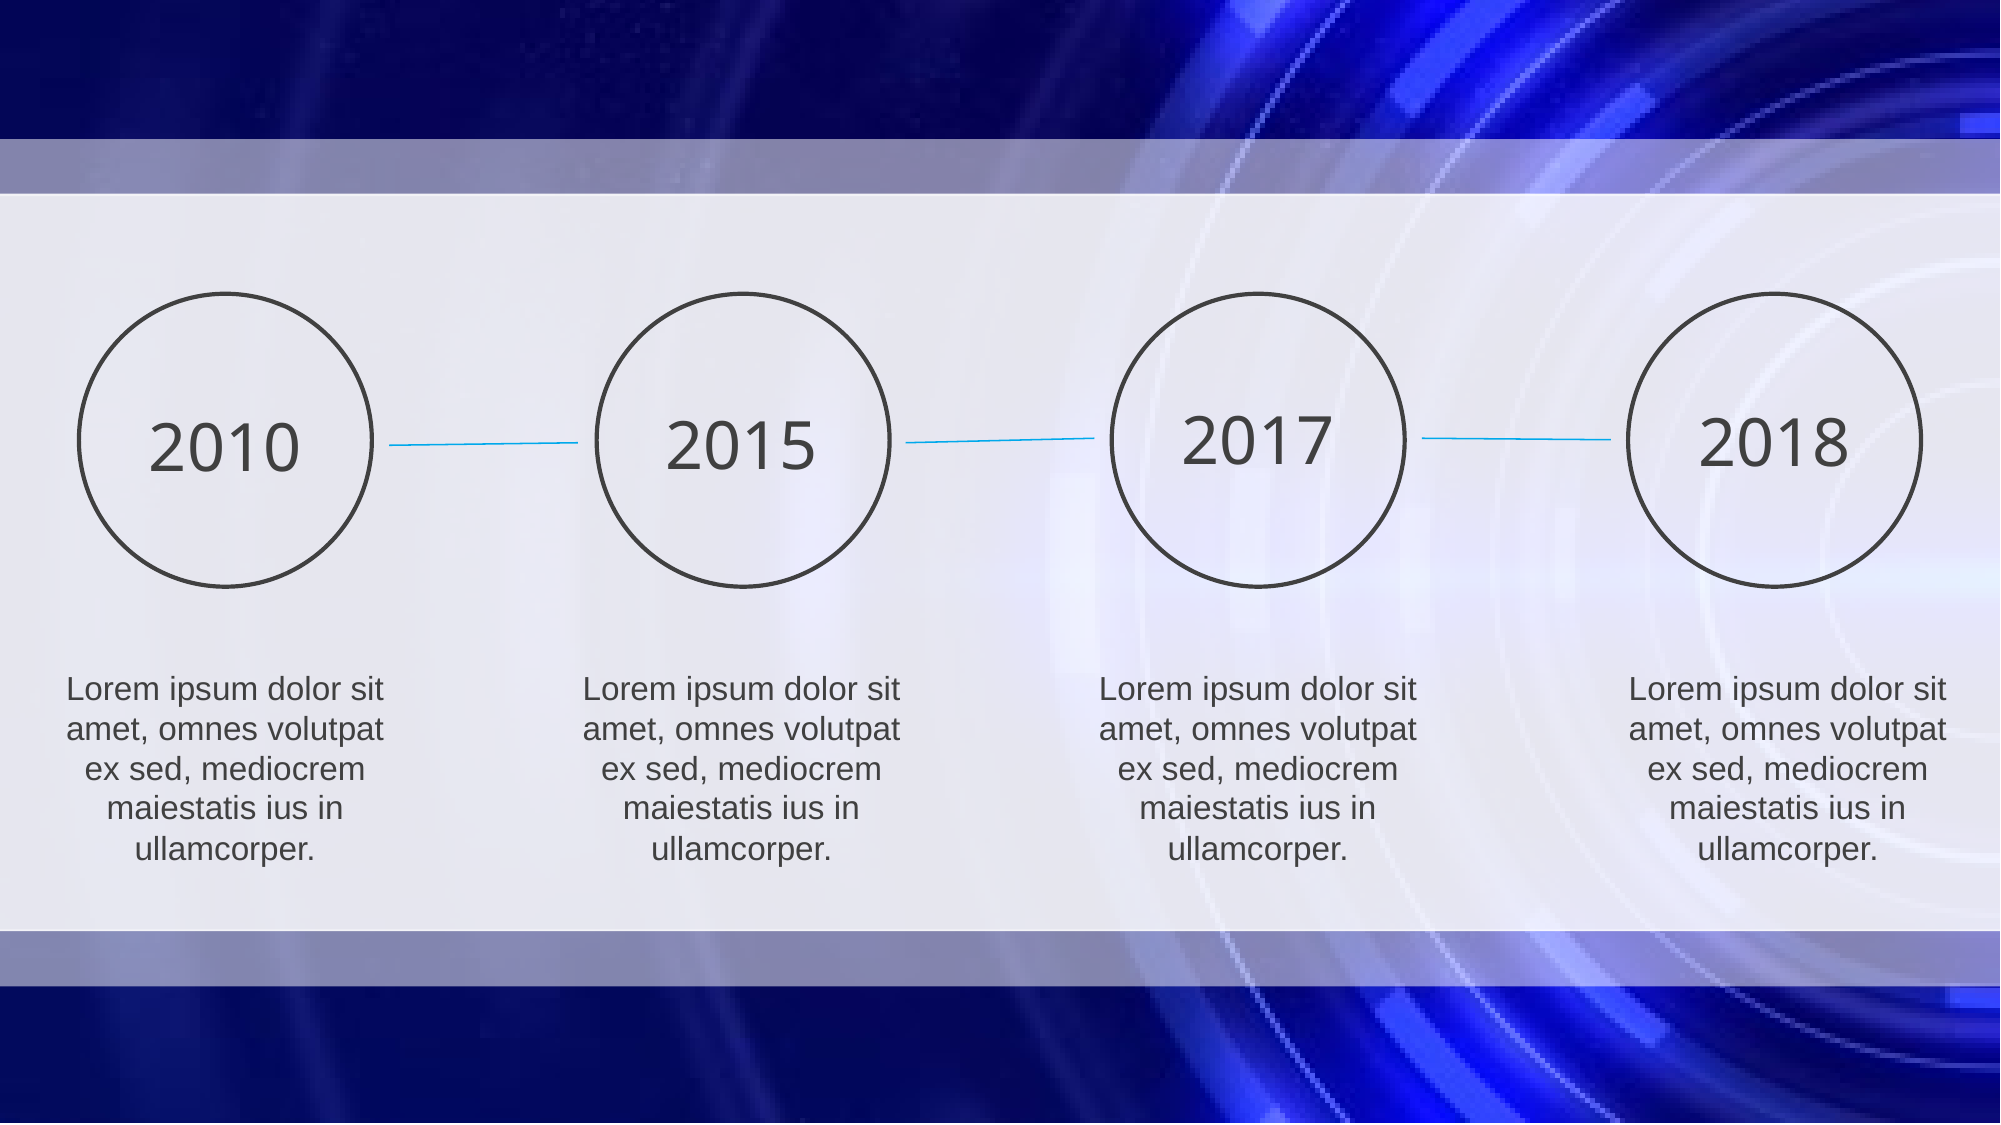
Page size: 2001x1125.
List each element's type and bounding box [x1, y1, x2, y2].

text_box [577, 293, 906, 587]
text_box [394, 443, 572, 447]
text_box [1610, 293, 1939, 587]
text_box [1094, 293, 1423, 587]
text_box [61, 293, 390, 587]
text_box [0, 0, 2000, 1124]
text_box [910, 438, 1089, 444]
